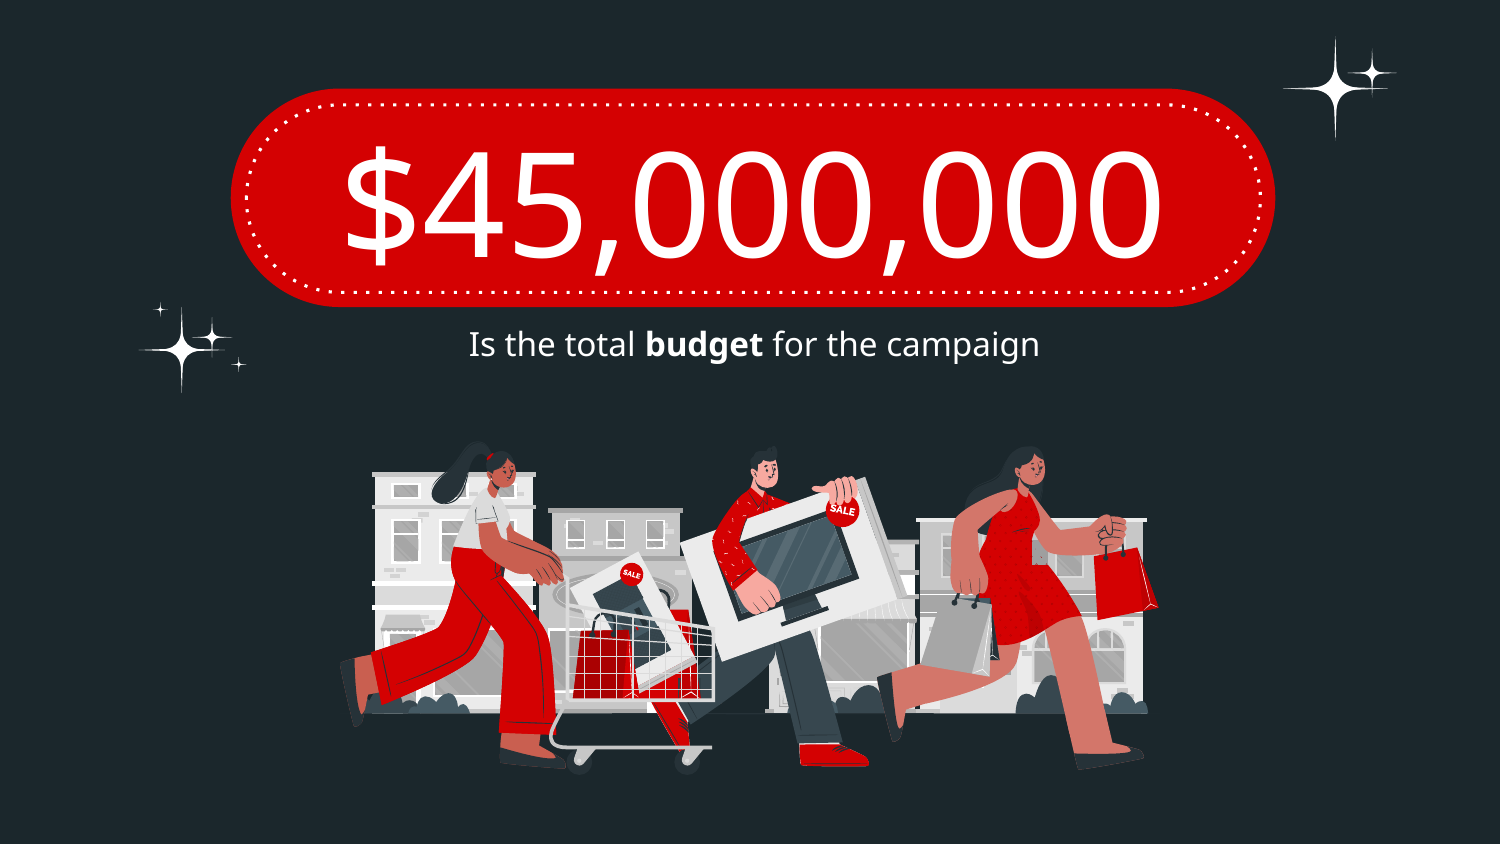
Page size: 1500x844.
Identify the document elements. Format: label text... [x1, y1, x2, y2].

title $45,000,000 [205, 118, 1302, 279]
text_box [138, 301, 247, 394]
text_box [1282, 35, 1397, 142]
subtitle Is the total budget for the campaign [251, 307, 1311, 384]
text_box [338, 441, 1161, 776]
text_box [292, 104, 1215, 118]
text_box [266, 279, 1240, 307]
text_box [291, 279, 1215, 293]
text_box [265, 88, 1241, 118]
